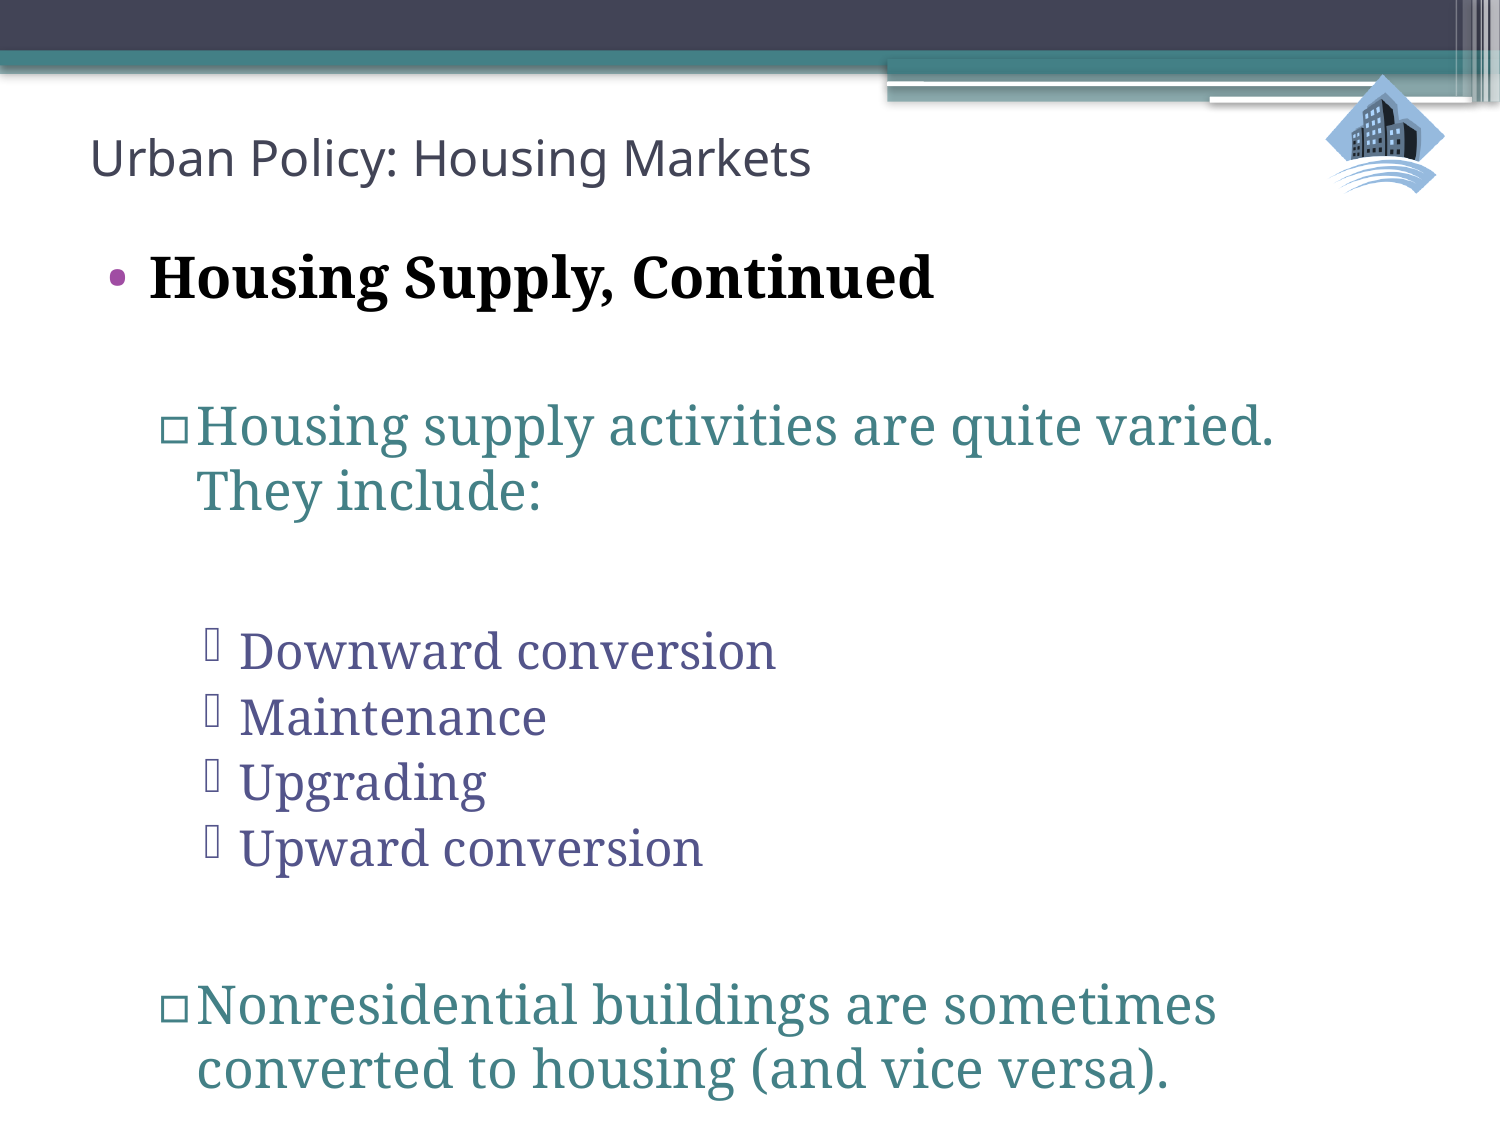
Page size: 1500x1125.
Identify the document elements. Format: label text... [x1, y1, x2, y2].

title Urban Policy: Housing Markets [75, 112, 1319, 200]
picture [1324, 74, 1445, 194]
list Housing Supply, Continued Housing supply activities are quite varied. They include: Downward conversion Maintenance Upgrading Upward conversion Nonresidential buildings are sometimes converted to housing (and vice versa). [75, 233, 1425, 1113]
